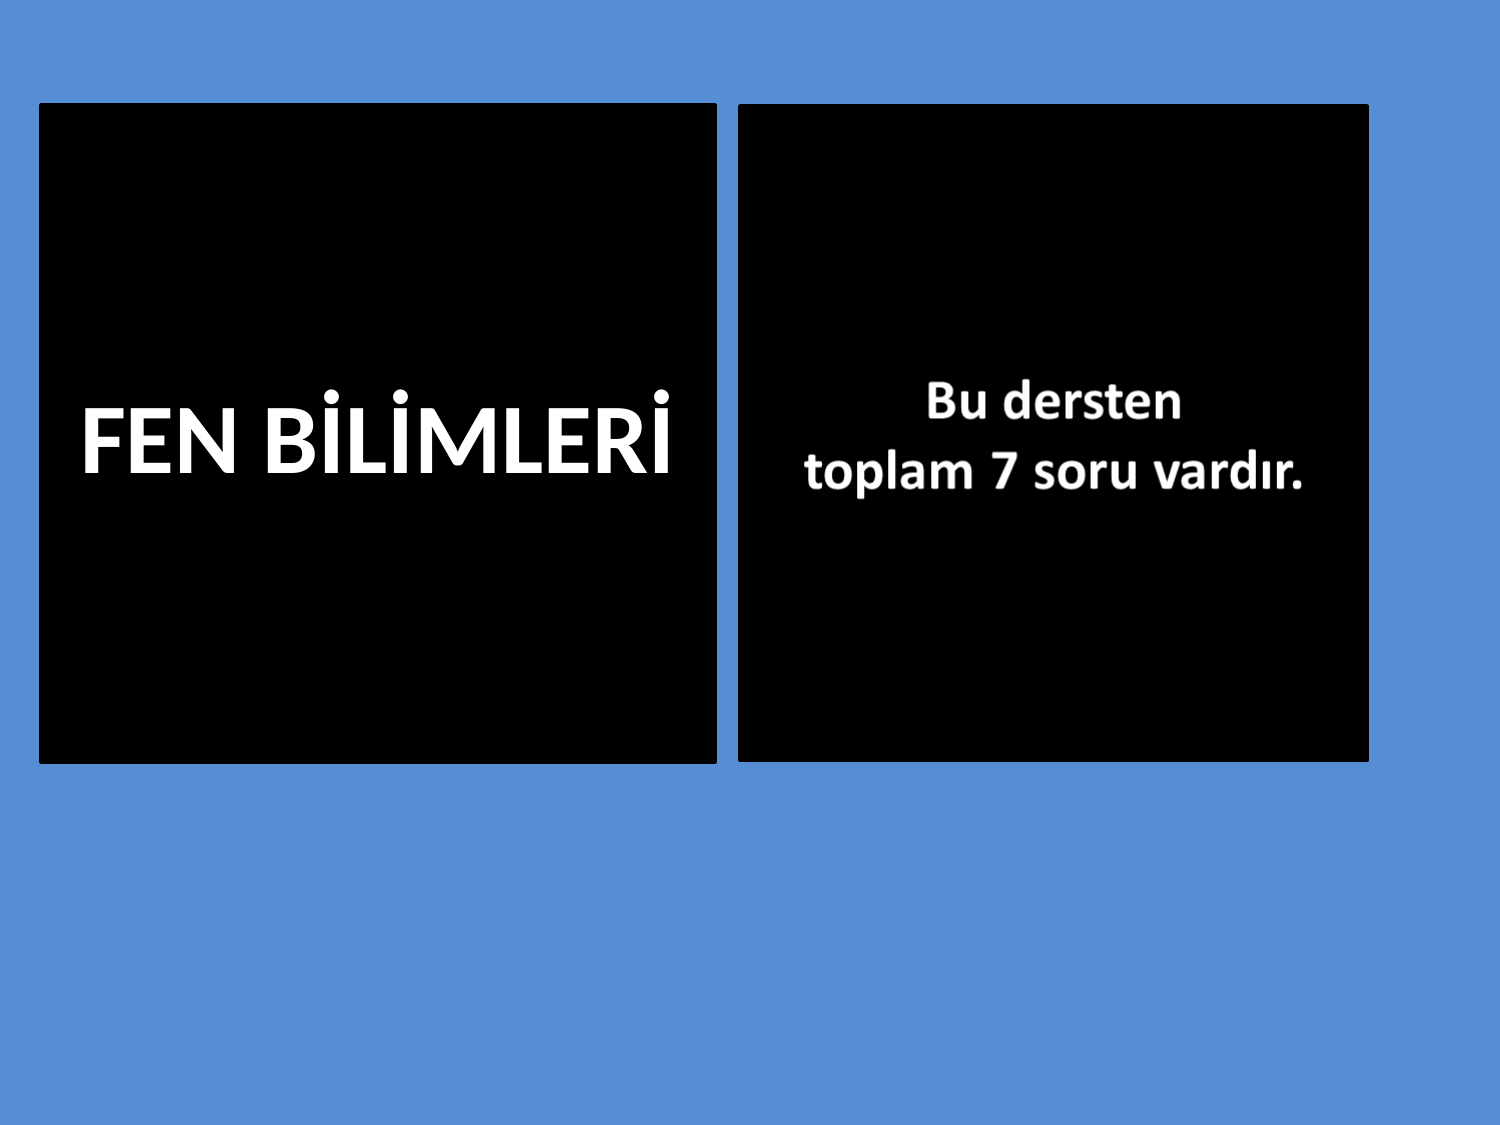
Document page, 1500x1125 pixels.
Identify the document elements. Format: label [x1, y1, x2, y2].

picture [737, 104, 1369, 762]
title [39, 103, 717, 764]
